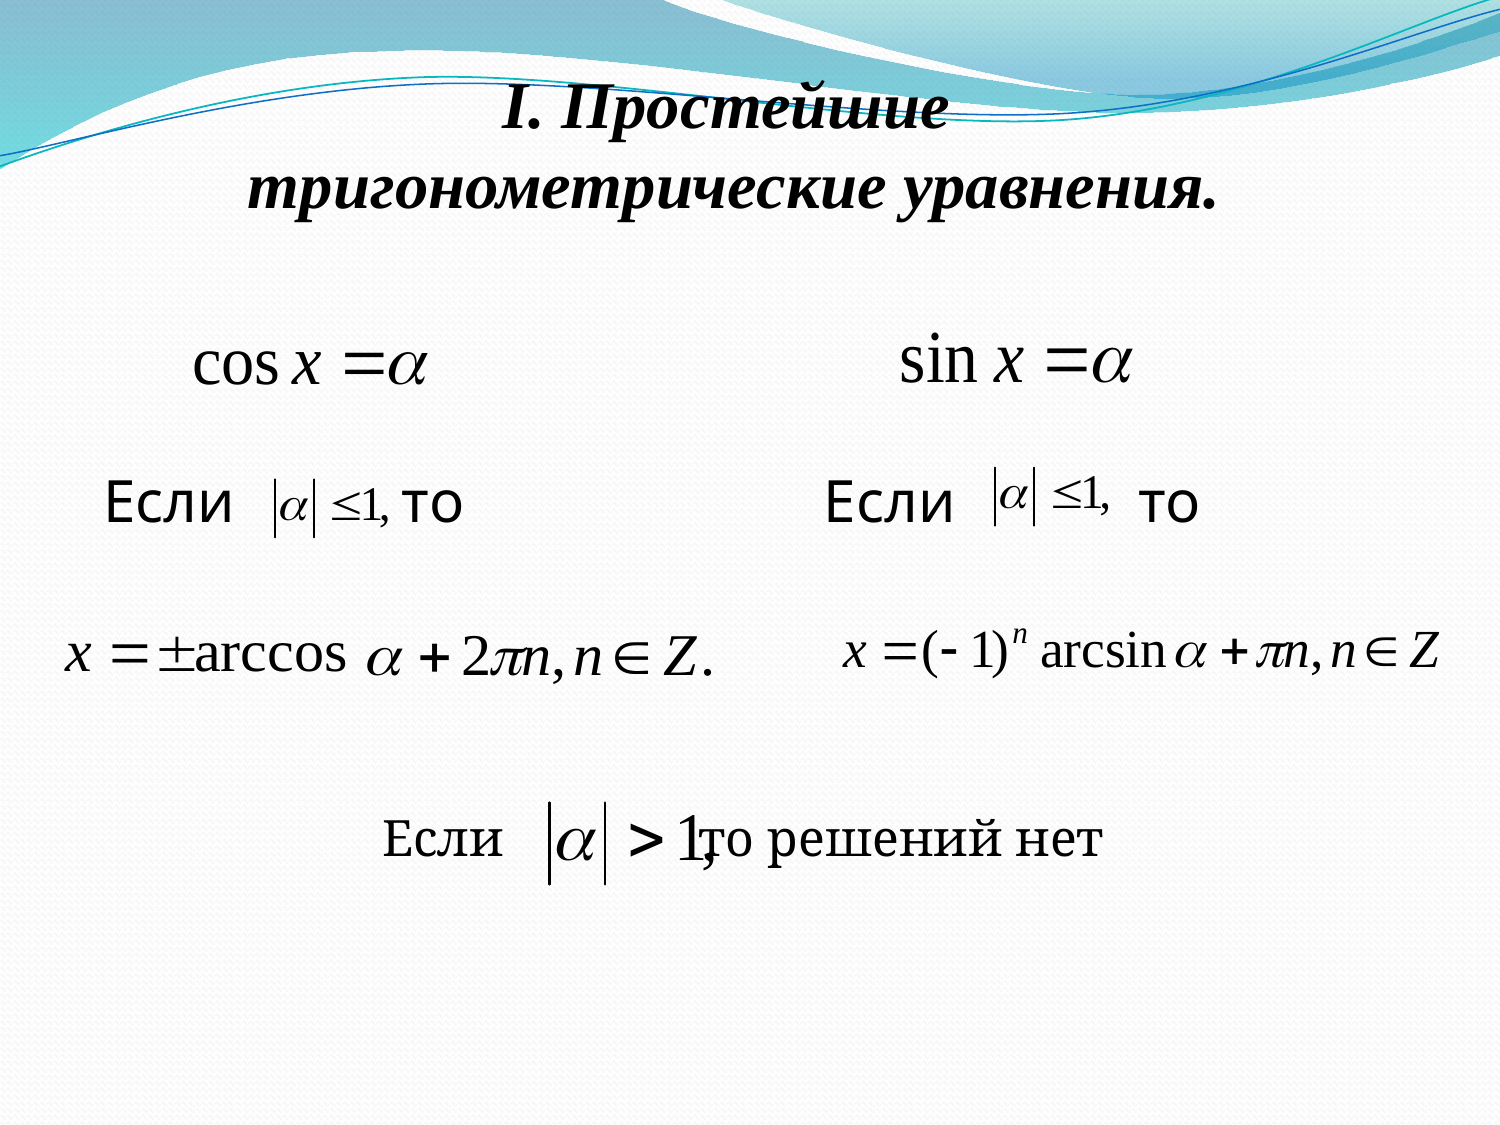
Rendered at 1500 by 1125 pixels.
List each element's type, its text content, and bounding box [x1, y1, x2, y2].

table_cell В [530, 798, 733, 912]
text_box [536, 786, 727, 901]
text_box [182, 337, 444, 402]
list Если то решений нет [360, 798, 1140, 965]
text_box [52, 621, 726, 701]
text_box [832, 609, 1456, 690]
text_box I. Простейшие тригонометрические уравнения. [0, 54, 1500, 230]
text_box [808, 455, 1306, 542]
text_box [891, 314, 1152, 402]
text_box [88, 455, 574, 549]
